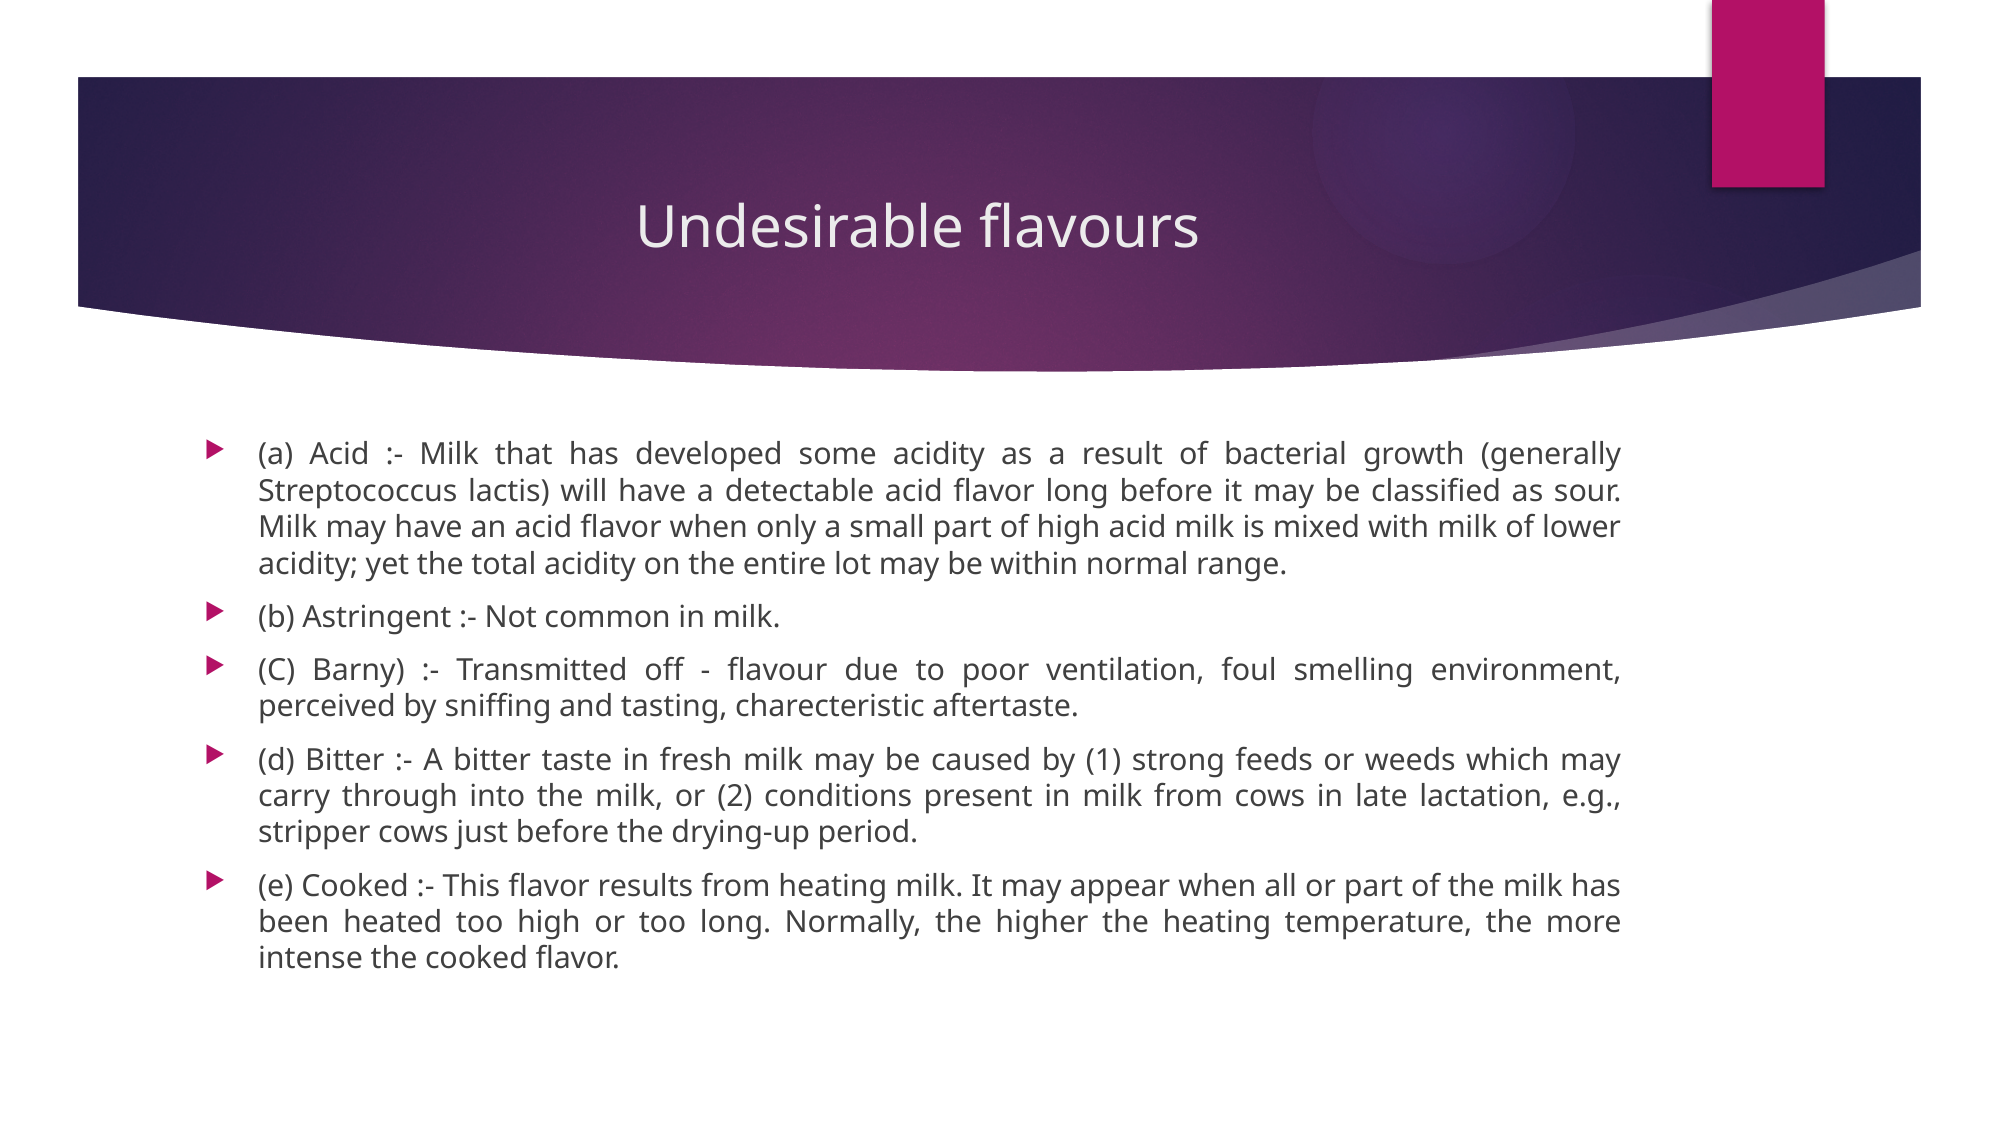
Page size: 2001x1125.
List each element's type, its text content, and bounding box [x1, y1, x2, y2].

list (a) Acid :- Milk that has developed some acidity as a result of bacterial growth (generally Streptococcus lactis) will have a detectable acid flavor long before it may be classified as sour. Milk may have an acid flavor when only a small part of high acid milk is mixed with milk of lower acidity; yet the total acidity on the entire lot may be within normal range. (b) Astringent :- Not common in milk. (C) Barny) :- Transmitted off - flavour due to poor ventilation, foul smelling environment, perceived by sniffing and tasting, charecteristic aftertaste. (d) Bitter :- A bitter taste in fresh milk may be caused by (1) strong feeds or weeds which may carry through into the milk, or (2) conditions present in milk from cows in late lactation, e.g., stripper cows just before the drying-up period. (e) Cooked :- This flavor results from heating milk. It may appear when all or part of the milk has been heated too high or too long. Normally, the higher the heating temperature, the more intense the cooked flavor. [189, 427, 1638, 988]
title Undesirable flavours [189, 159, 1627, 276]
